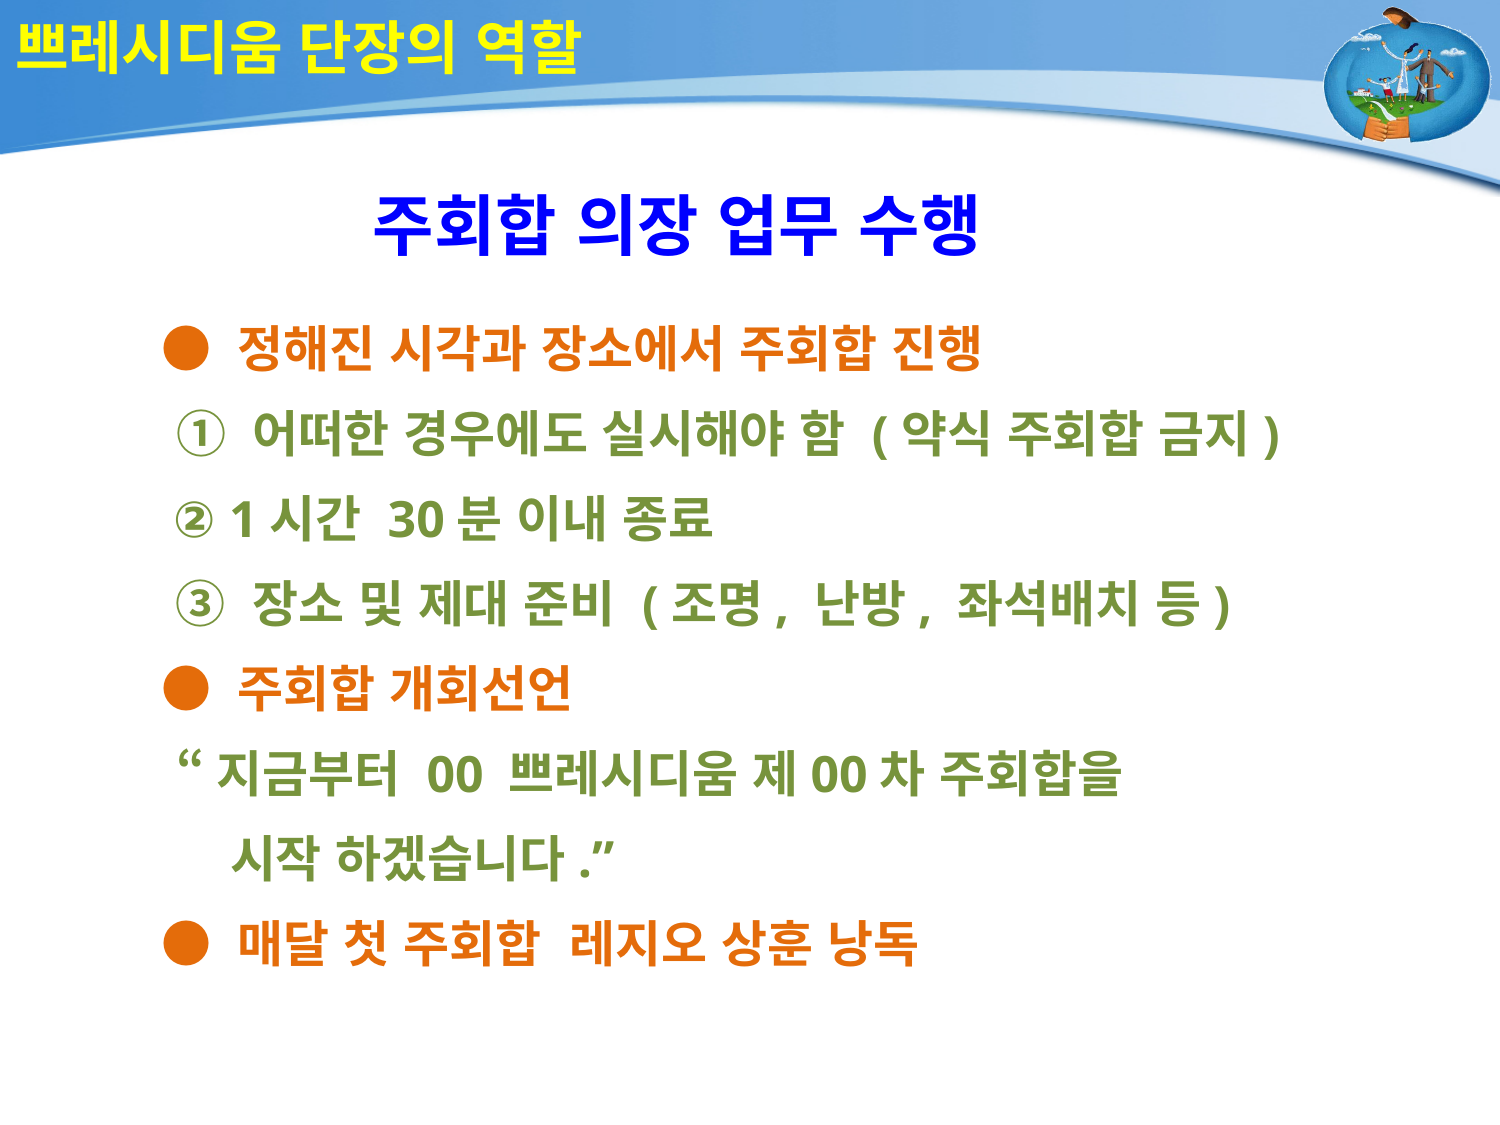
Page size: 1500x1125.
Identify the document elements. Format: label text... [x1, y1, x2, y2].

title 쁘레시디움 단장의 역할 [0, 0, 1351, 93]
picture [0, 0, 1500, 197]
text_box ● 정해진 시각과 장소에서 주회합 진행 ① 어떠한 경우에도 실시해야 함 (약식 주회합 금지) ② 1시간 30분 이내 종료 ③ 장소 및 제대 준비 (조명, 난방, 좌석배치 등) ● 주회합 개회선언 “지금부터 00 쁘레시디움 제00차 주회합을 시작 하겠습니다.” ● 매달 첫 주회합 레지오 상훈 낭독 [88, 310, 1439, 988]
text_box 주회합 의장 업무 수행 [261, 176, 1093, 272]
